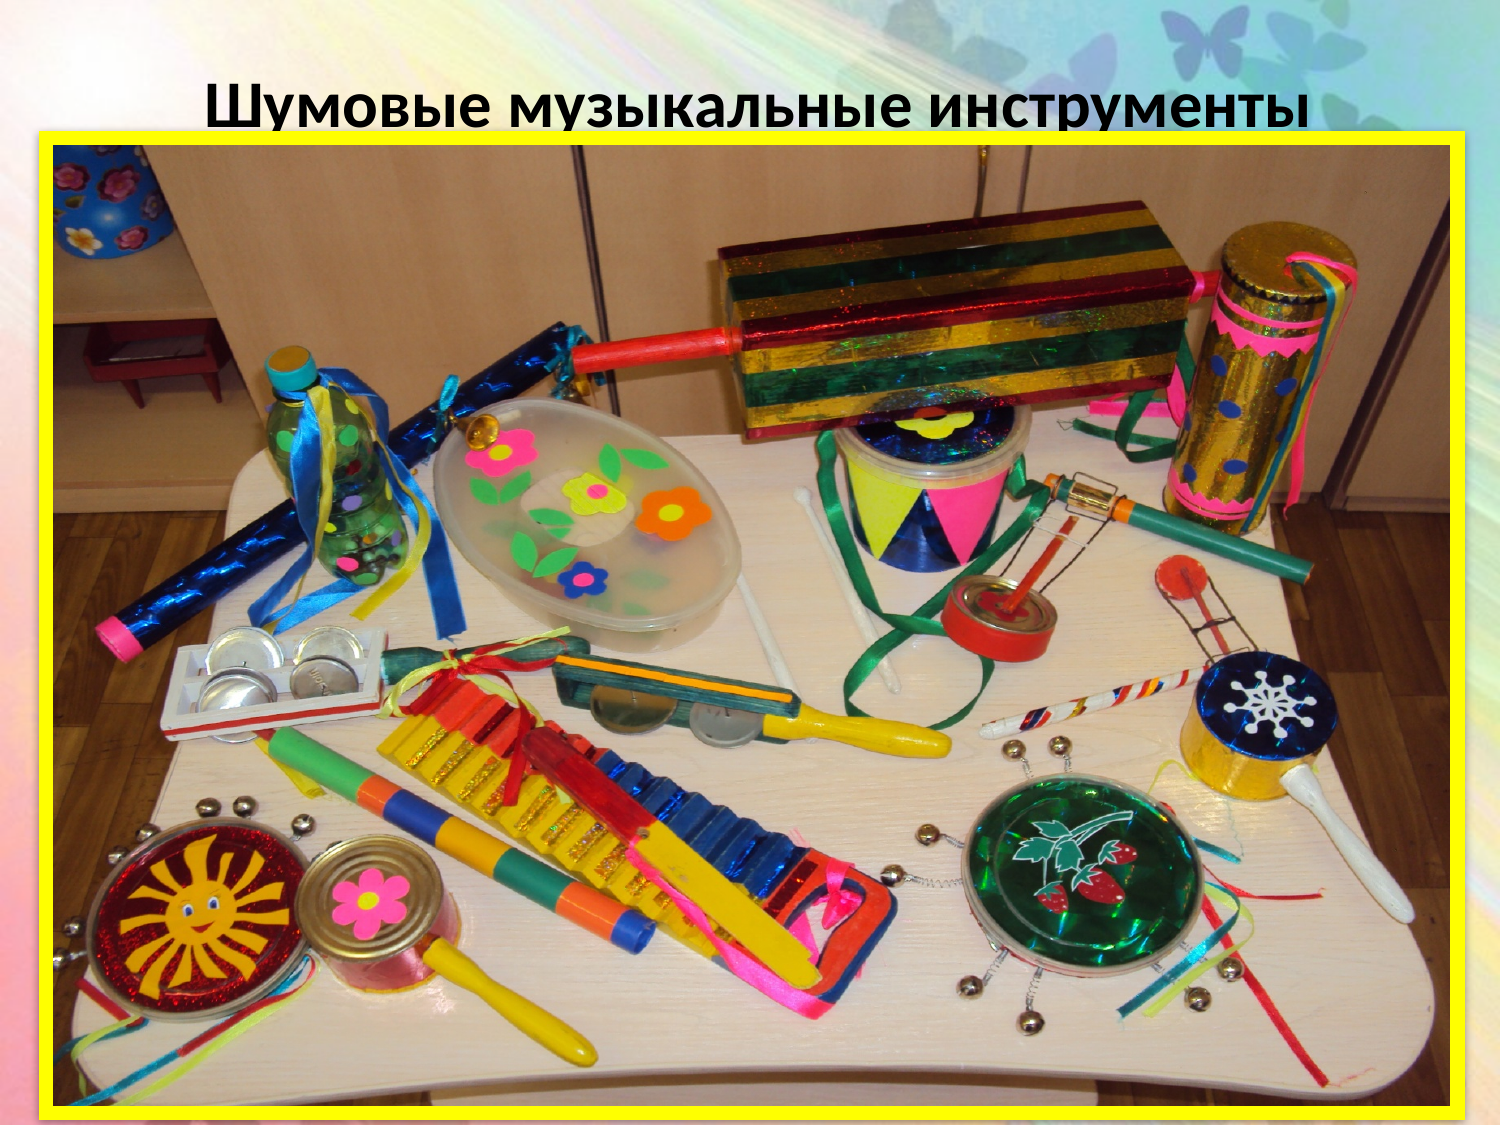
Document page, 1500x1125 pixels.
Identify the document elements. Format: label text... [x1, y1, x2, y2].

picture [52, 145, 1451, 1107]
title Шумовые музыкальные инструменты [83, 42, 1434, 127]
